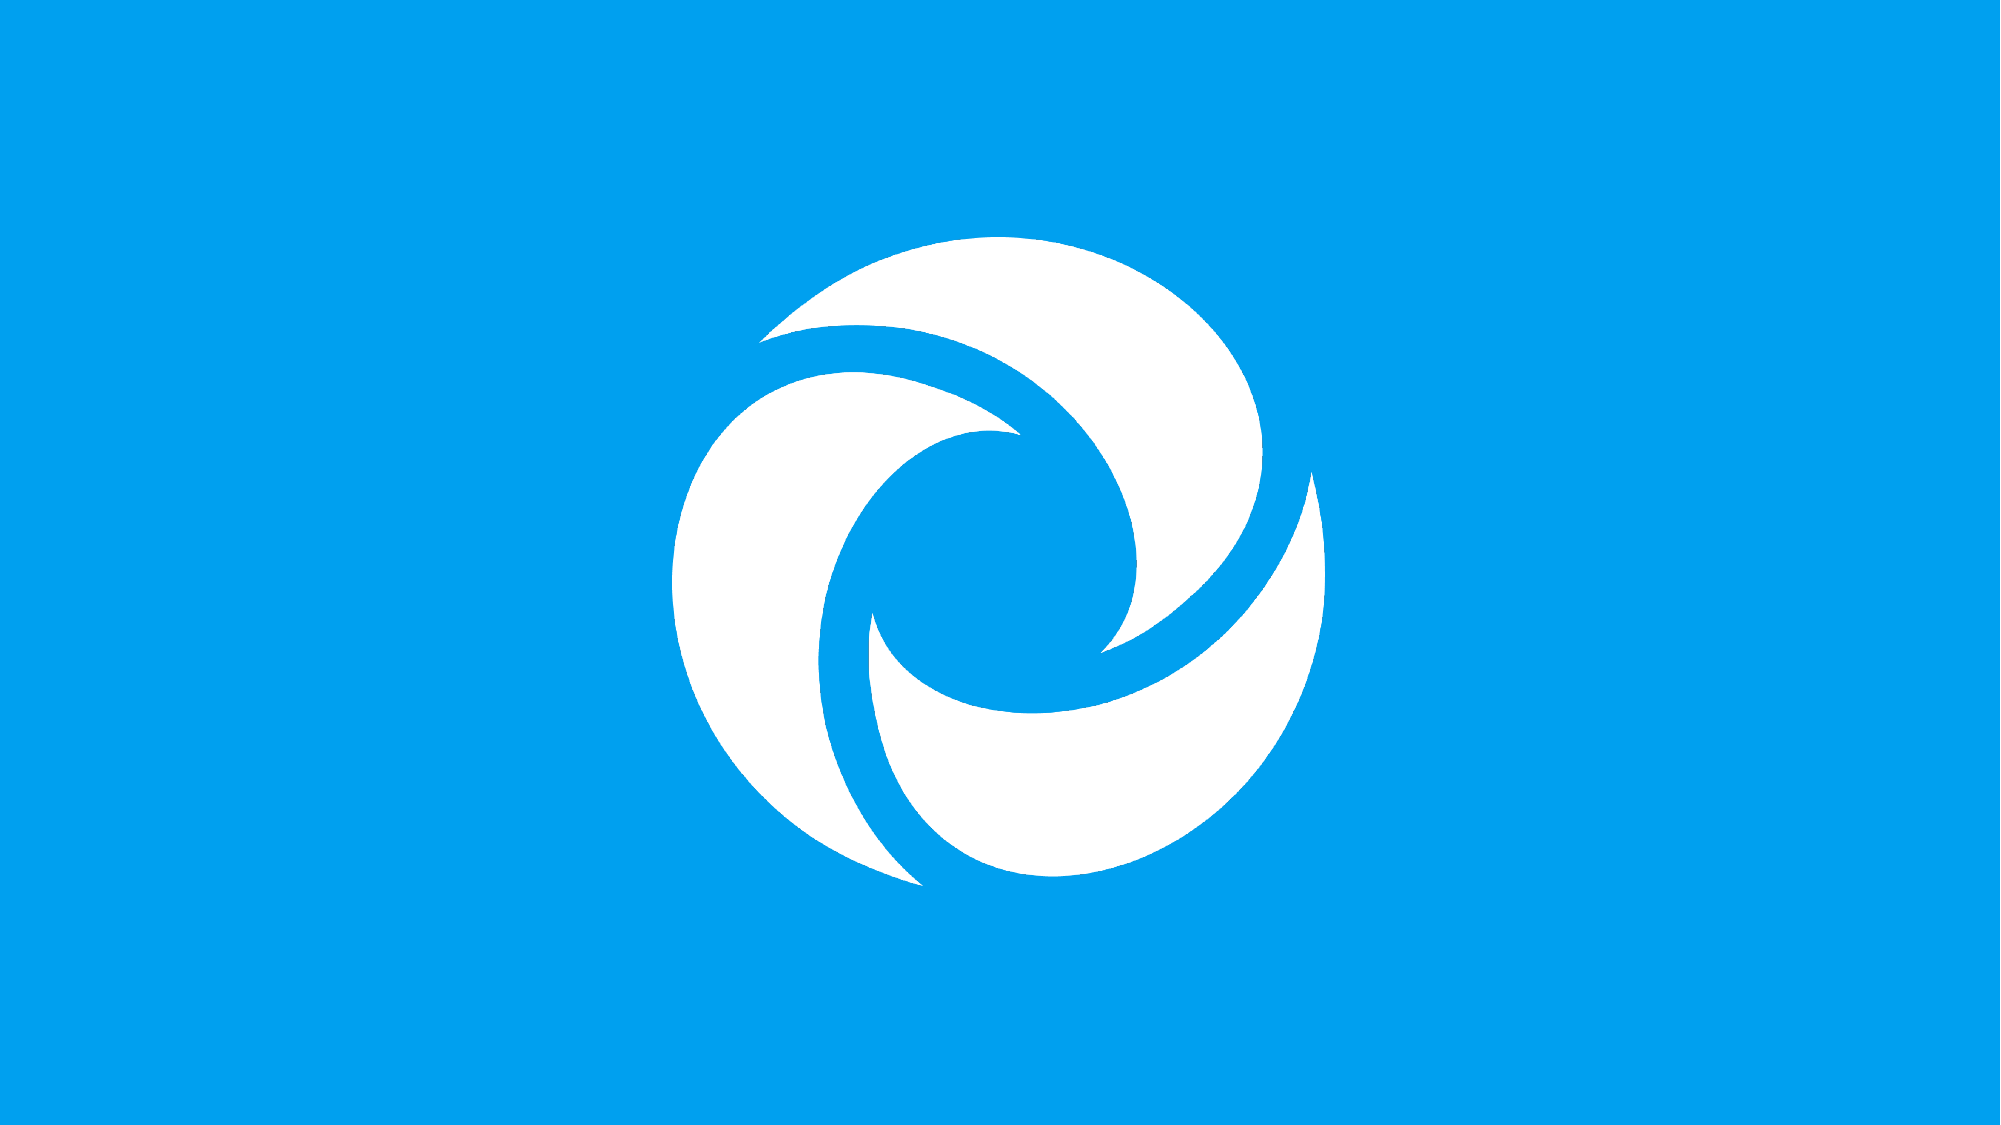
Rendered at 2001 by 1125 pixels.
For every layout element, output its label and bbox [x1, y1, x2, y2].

picture [673, 373, 1016, 884]
picture [869, 475, 1324, 876]
picture [764, 238, 1262, 650]
